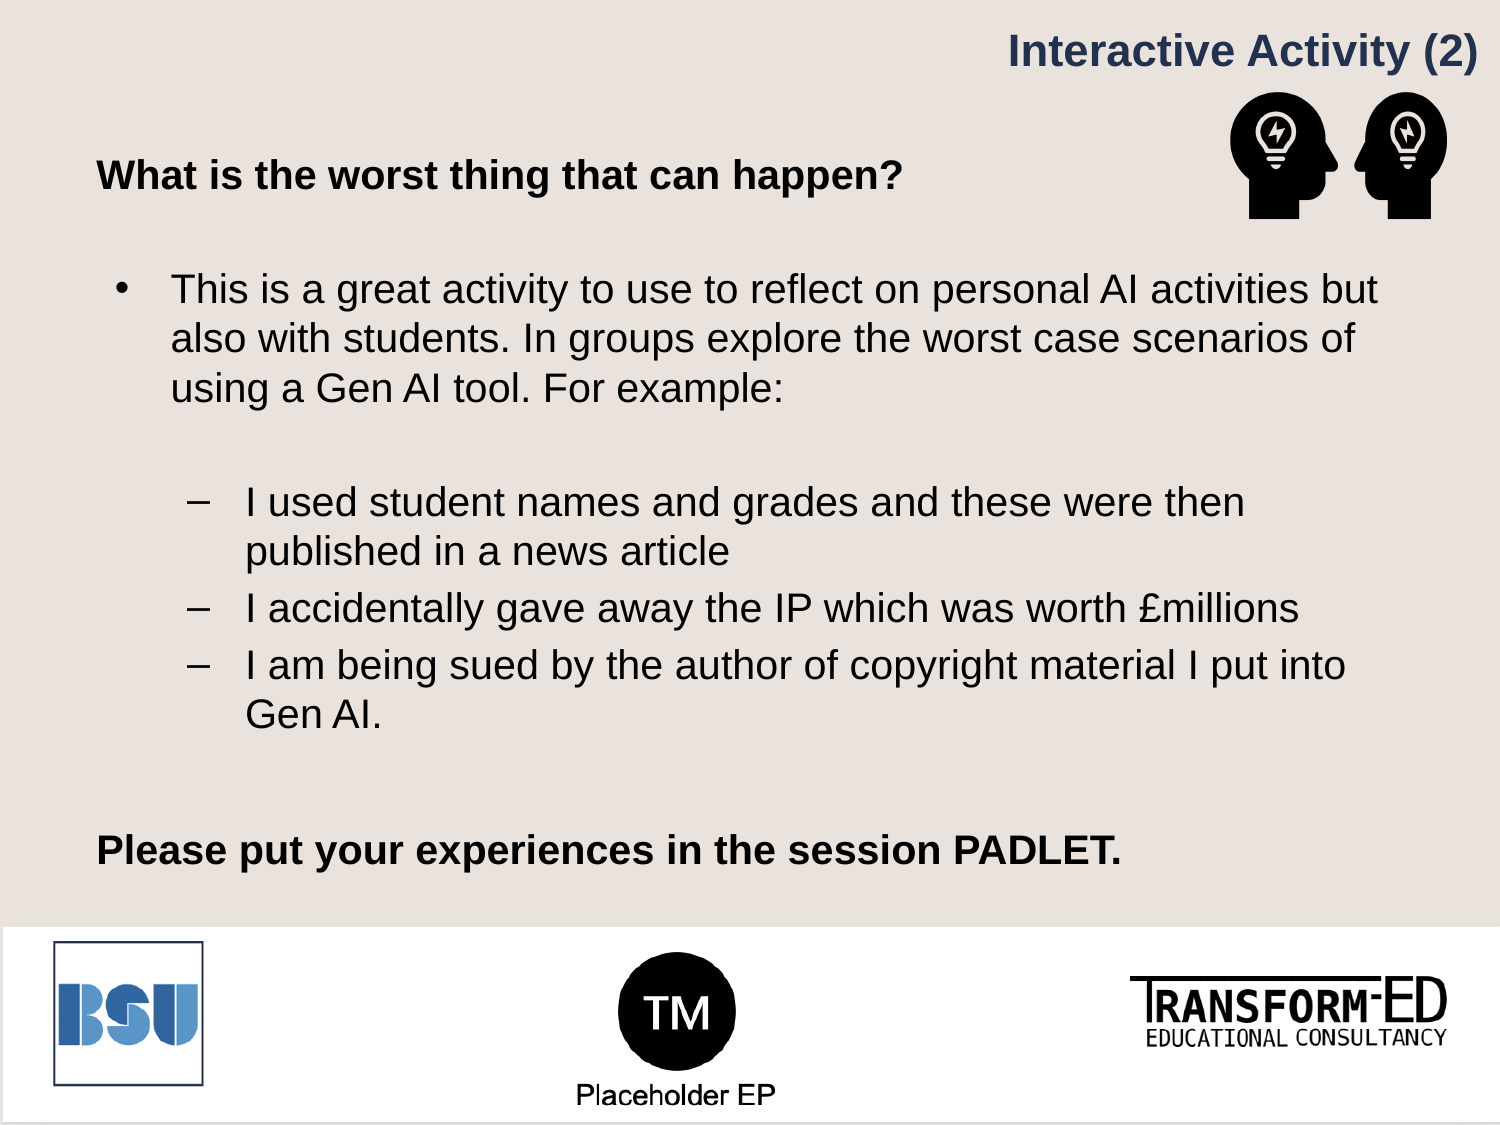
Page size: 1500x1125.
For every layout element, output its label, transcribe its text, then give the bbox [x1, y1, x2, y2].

list What is the worst thing that can happen? This is a great activity to use to reflect on personal AI activities but also with students. In groups explore the worst case scenarios of using a Gen AI tool. For example: I used student names and grades and these were then published in a news article I accidentally gave away the IP which was worth £millions I am being sued by the author of copyright material I put into Gen AI. Please put your experiences in the session PADLET. [81, 140, 1432, 884]
picture [2, 925, 1500, 1125]
title Interactive Activity (2) [992, 13, 1500, 90]
picture [1208, 82, 1466, 234]
